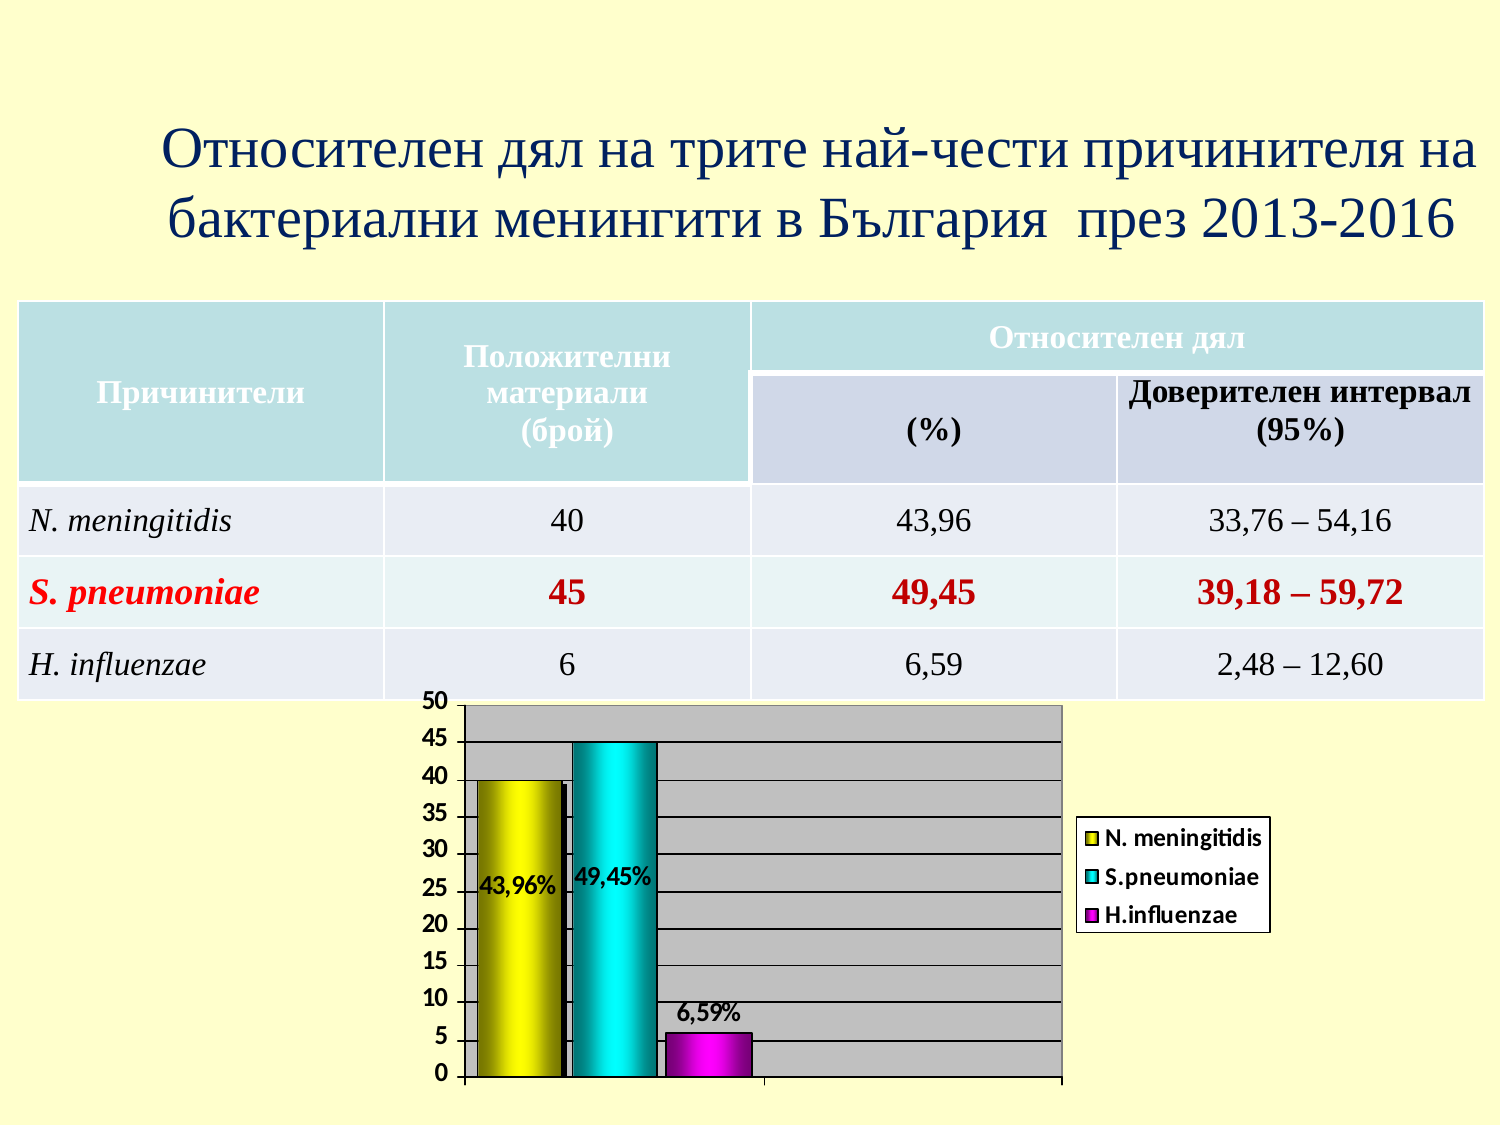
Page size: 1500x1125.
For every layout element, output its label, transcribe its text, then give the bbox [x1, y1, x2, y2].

table_cell 43,96 [752, 485, 1116, 555]
table_cell 6 [385, 629, 750, 699]
table_header Положителни материали (брой) [385, 302, 750, 481]
table_cell 33,76 – 54,16 [1118, 485, 1483, 555]
table_cell 2,48 – 12,60 [1118, 629, 1483, 699]
table_cell 39,18 – 59,72 [1118, 557, 1483, 627]
table_cell Доверителен интервал (95%) [1118, 376, 1483, 483]
table_cell S. pneumoniae [19, 557, 383, 627]
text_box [393, 668, 1294, 1118]
table_header Причинители [19, 302, 383, 481]
table_cell 45 [385, 557, 750, 627]
title Относителен дял на трите най-чести причинителя на бактериални менингити в България през 2013-2016 [144, 148, 1495, 279]
table_cell 49,45 [752, 557, 1116, 627]
table_cell (%) [753, 376, 1116, 483]
table_cell 6,59 [752, 629, 1116, 668]
table_cell H. influenzae [19, 629, 383, 699]
table_cell 40 [385, 487, 750, 555]
table_cell N. meningitidis [19, 487, 383, 555]
table_header Относителен дял [752, 302, 1483, 370]
